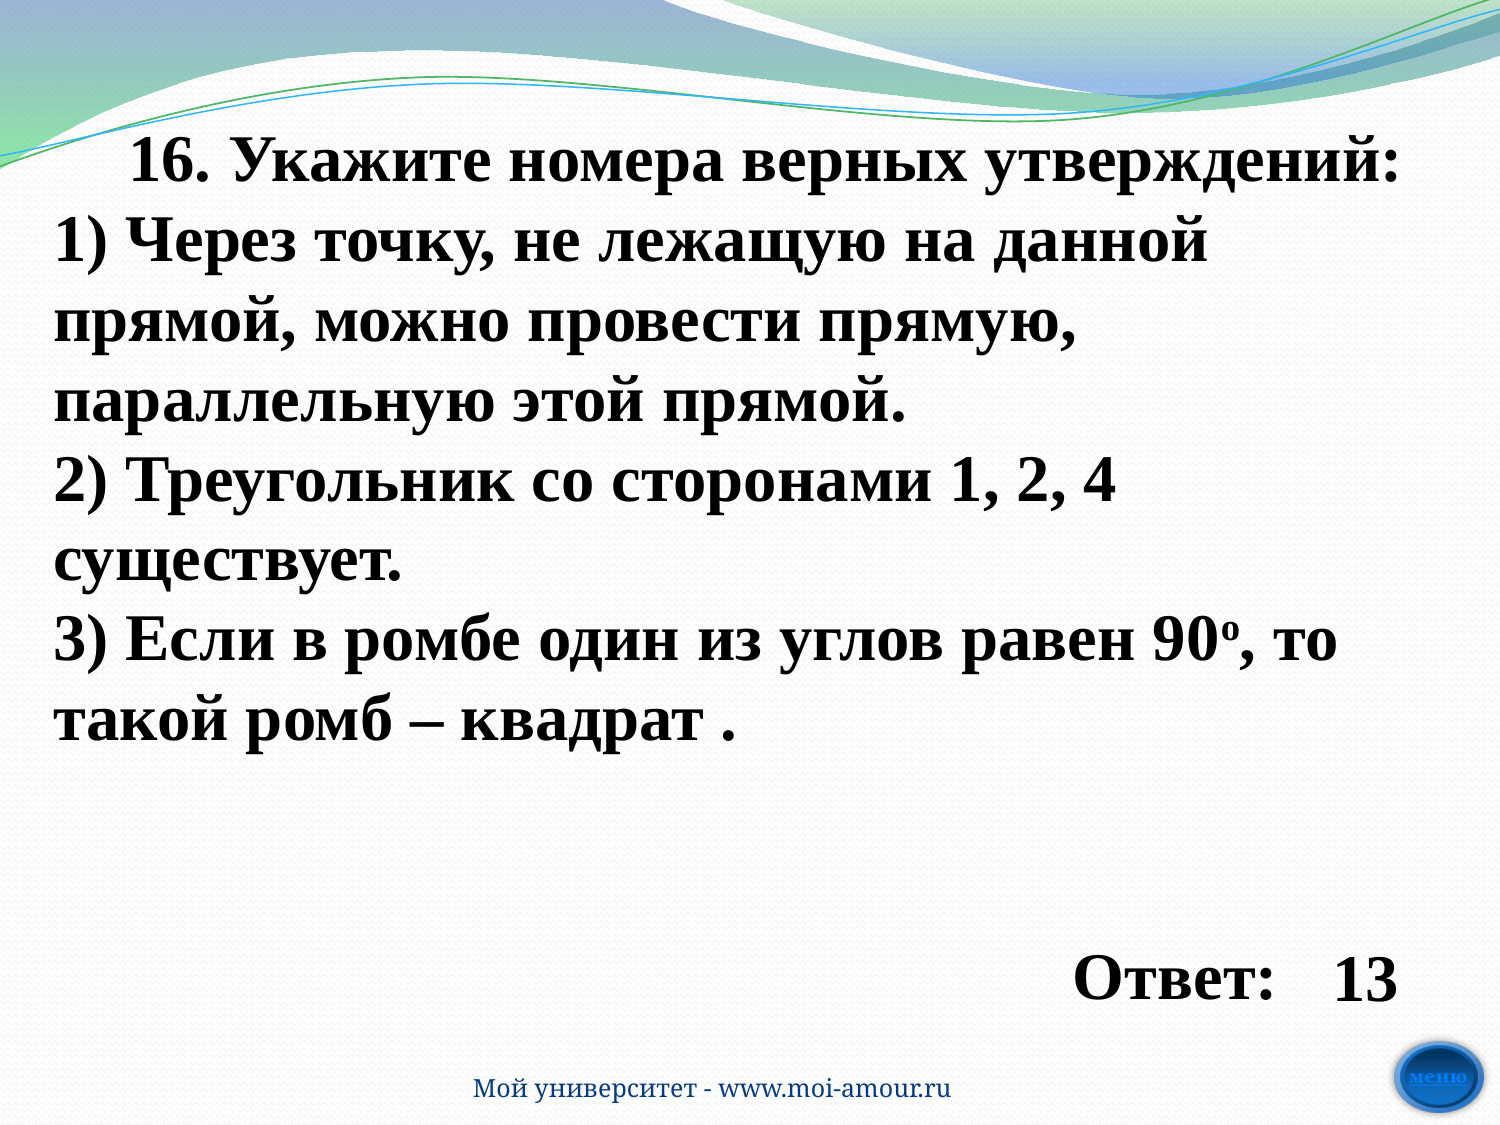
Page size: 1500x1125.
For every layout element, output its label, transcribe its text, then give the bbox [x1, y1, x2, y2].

text_box Ответ: [1058, 925, 1294, 1021]
text_box 13 [1317, 927, 1415, 1022]
footer Мой университет - www.moi-amour.ru [437, 1042, 988, 1103]
title 16. Укажите номера верных утверждений: 1) Через точку, не лежащую на данной прямой, можно провести прямую, параллельную этой прямой. 2) Треугольник со сторонами 1, 2, 4 существует. 3) Если в ромбе один из углов равен 90о, то такой ромб – квадрат . [53, 150, 1471, 835]
picture [1382, 1029, 1500, 1125]
